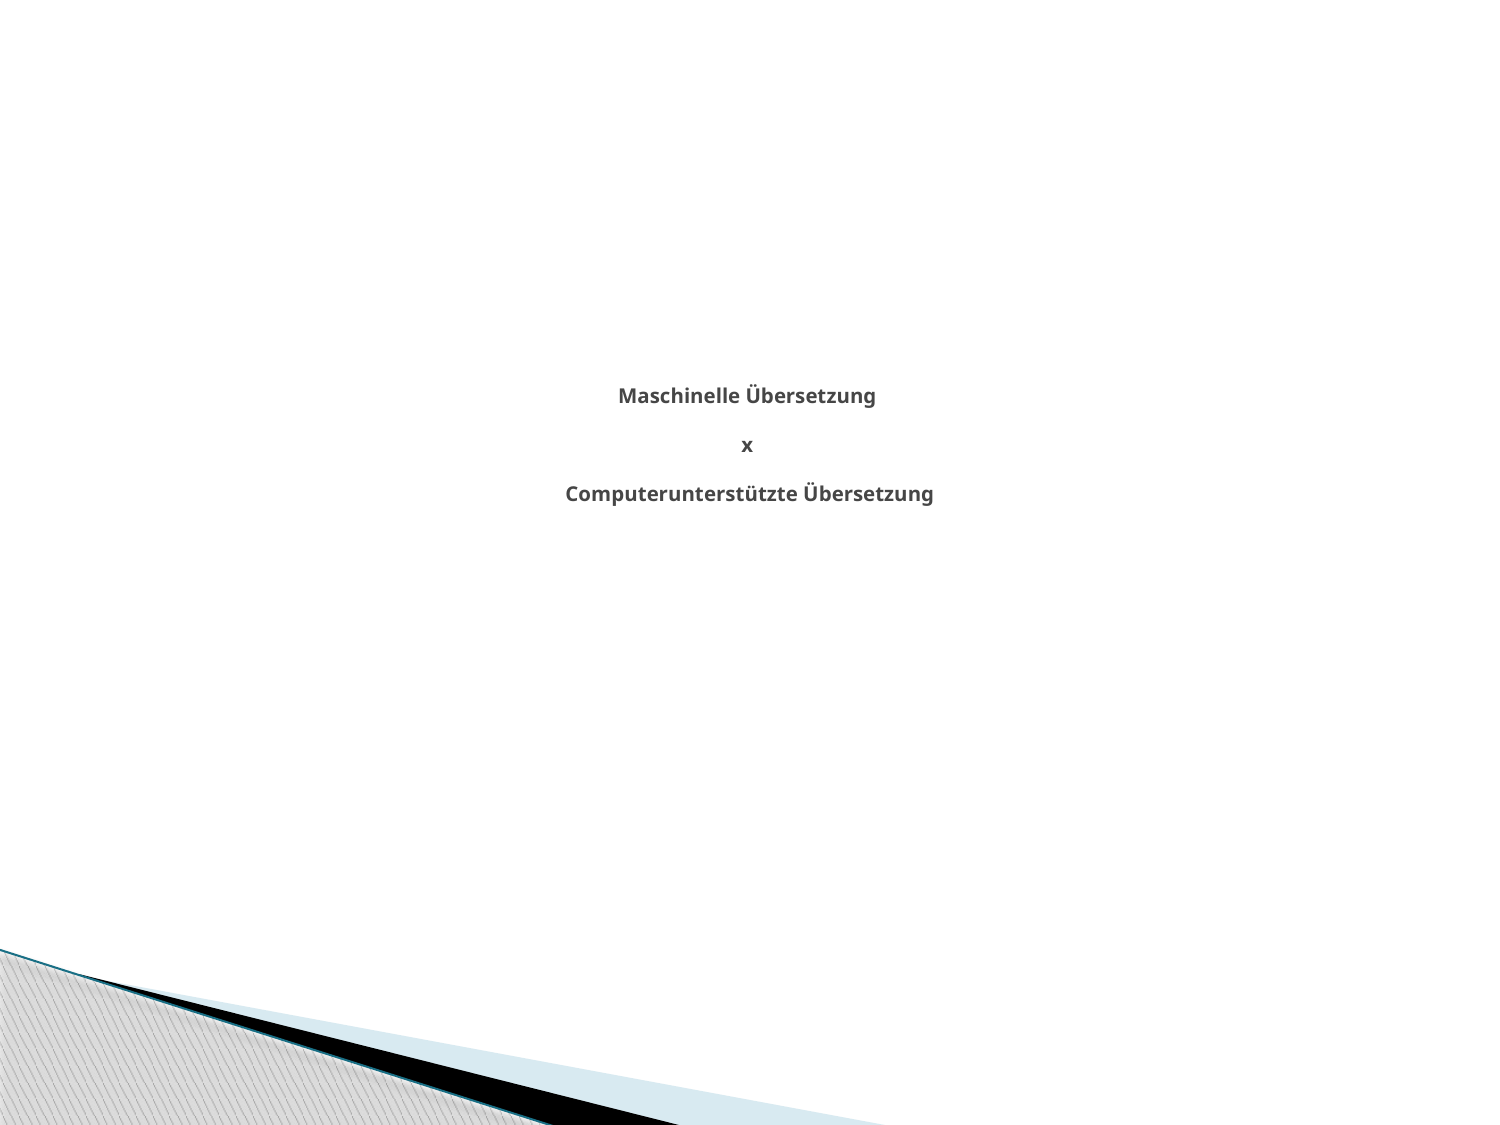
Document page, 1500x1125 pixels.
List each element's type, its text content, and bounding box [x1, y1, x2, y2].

title Maschinelle Übersetzung x Computerunterstützte Übersetzung [75, 326, 1425, 514]
